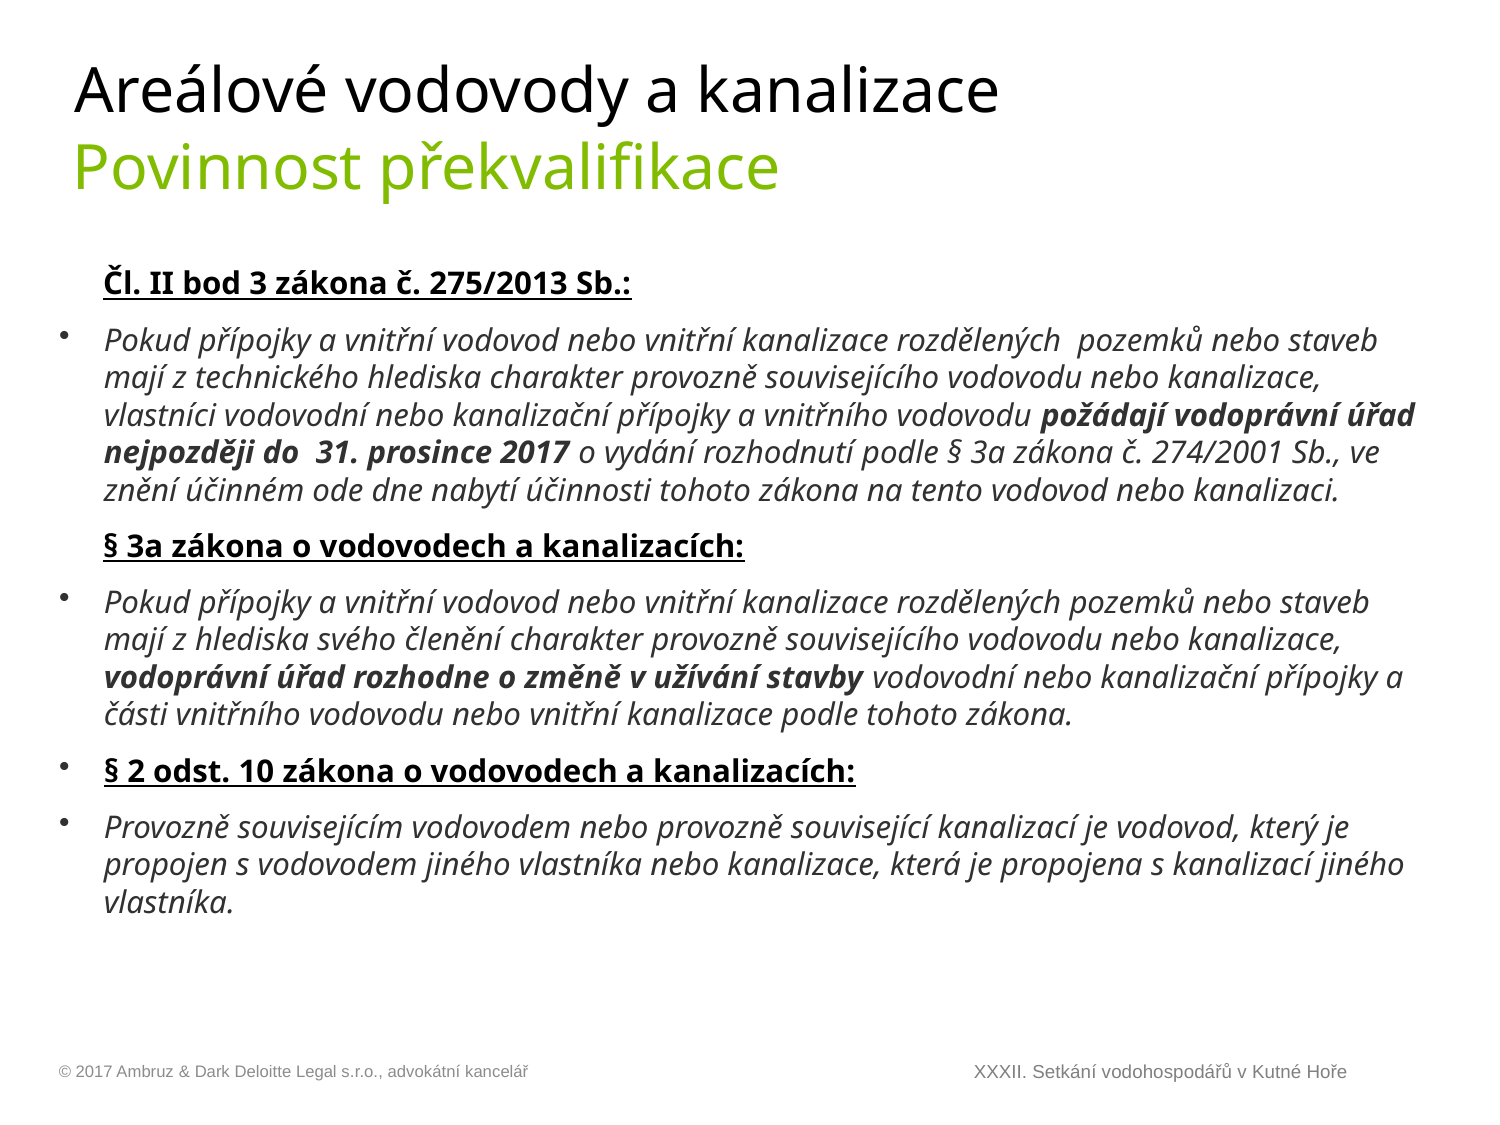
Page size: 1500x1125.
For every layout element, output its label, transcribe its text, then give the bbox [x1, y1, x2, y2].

title Areálové vodovody a kanalizace [74, 58, 1474, 133]
text_box XXXII. Setkání vodohospodářů v Kutné Hoře [959, 1011, 1363, 1125]
text_box Povinnost překvalifikace [58, 128, 1417, 282]
text_box [58, 131, 1459, 286]
list Čl. II bod 3 zákona č. 275/2013 Sb.: Pokud přípojky a vnitřní vodovod nebo vnitřní kanalizace rozdělených pozemků nebo staveb mají z technického hlediska charakter provozně souvisejícího vodovodu nebo kanalizace, vlastníci vodovodní nebo kanalizační přípojky a vnitřního vodovodu požádají vodoprávní úřad nejpozději do 31. prosince 2017 o vydání rozhodnutí podle § 3a zákona č. 274/2001 Sb., ve znění účinném ode dne nabytí účinnosti tohoto zákona na tento vodovod nebo kanalizaci. § 3a zákona o vodovodech a kanalizacích: Pokud přípojky a vnitřní vodovod nebo vnitřní kanalizace rozdělených pozemků nebo staveb mají z hlediska svého členění charakter provozně souvisejícího vodovodu nebo kanalizace, vodoprávní úřad rozhodne o změně v užívání stavby vodovodní nebo kanalizační přípojky a části vnitřního vodovodu nebo vnitřní kanalizace podle tohoto zákona. § 2 odst. 10 zákona o vodovodech a kanalizacích: Provozně souvisejícím vodovodem nebo provozně související kanalizací je vodovod, který je propojen s vodovodem jiného vlastníka nebo kanalizace, která je propojena s kanalizací jiného vlastníka. [58, 286, 1439, 1006]
